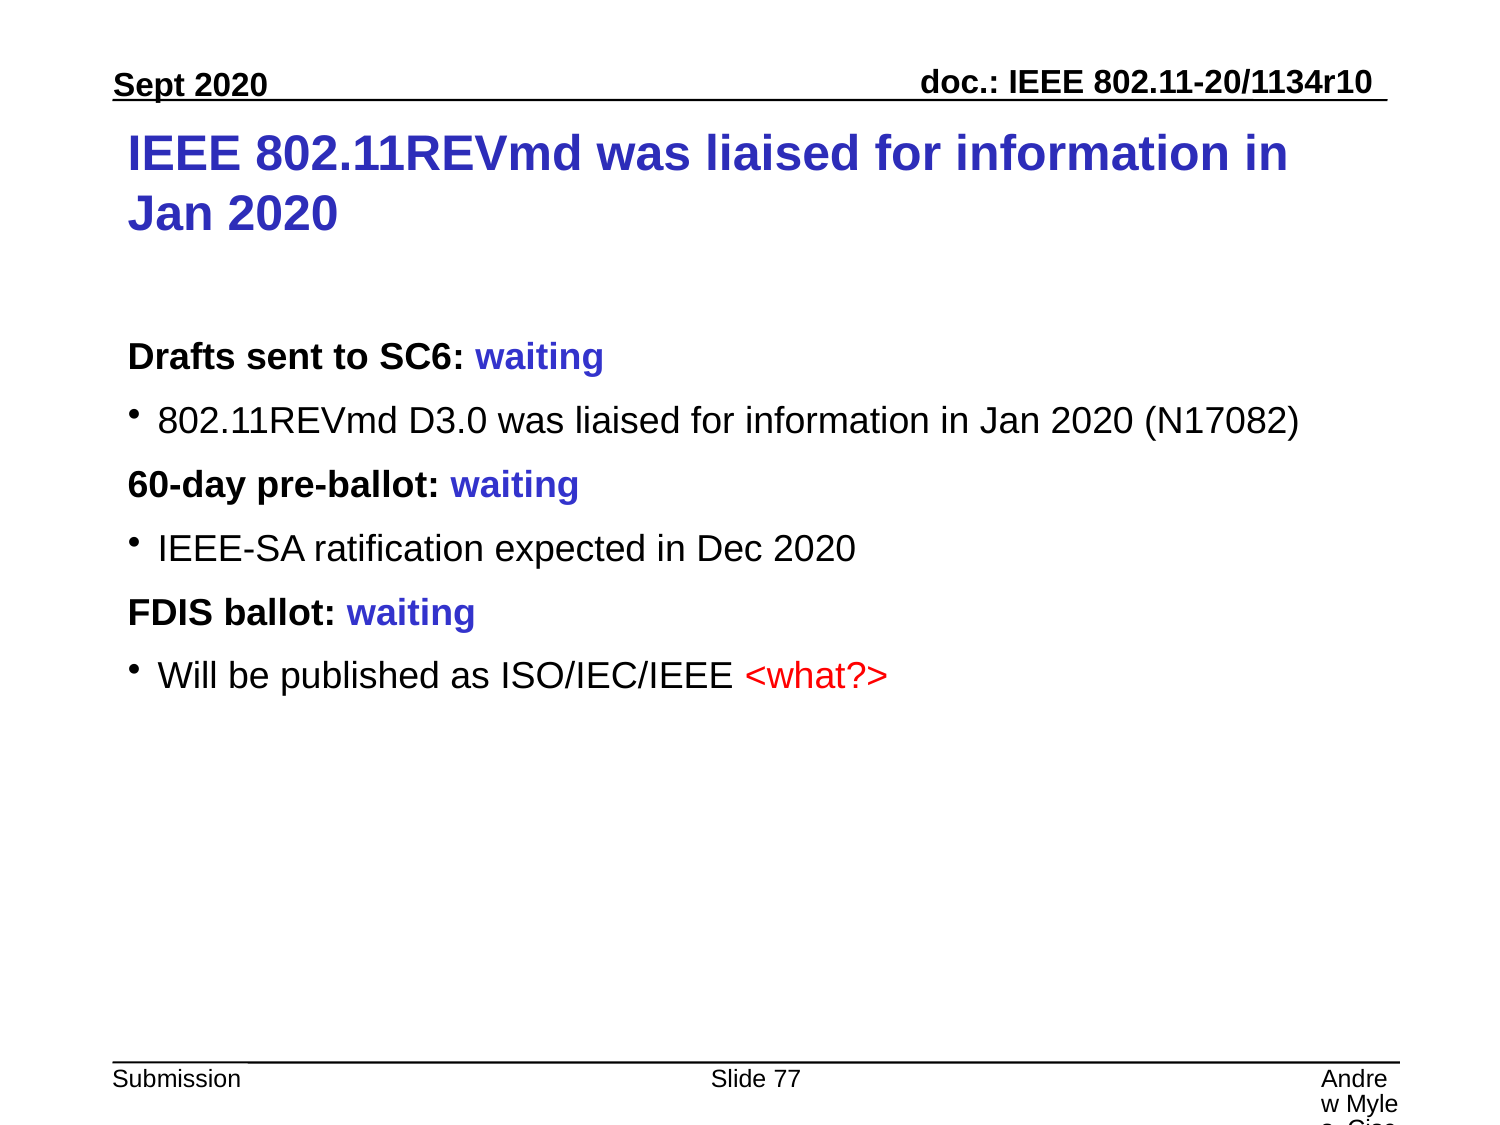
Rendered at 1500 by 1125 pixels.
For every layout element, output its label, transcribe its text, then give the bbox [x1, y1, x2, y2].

slide_number Slide 77 [709, 1061, 803, 1093]
footer Andrew Myles, Cisco [1320, 1061, 1402, 1093]
title IEEE 802.11REVmd was liaised for information in Jan 2020 [112, 112, 1388, 288]
list Drafts sent to SC6: waiting 802.11REVmd D3.0 was liaised for information in Jan 2020 (N17082) 60-day pre-ballot: waiting IEEE-SA ratification expected in Dec 2020 FDIS ballot: waiting Will be published as ISO/IEC/IEEE <what?> [112, 324, 1388, 1000]
